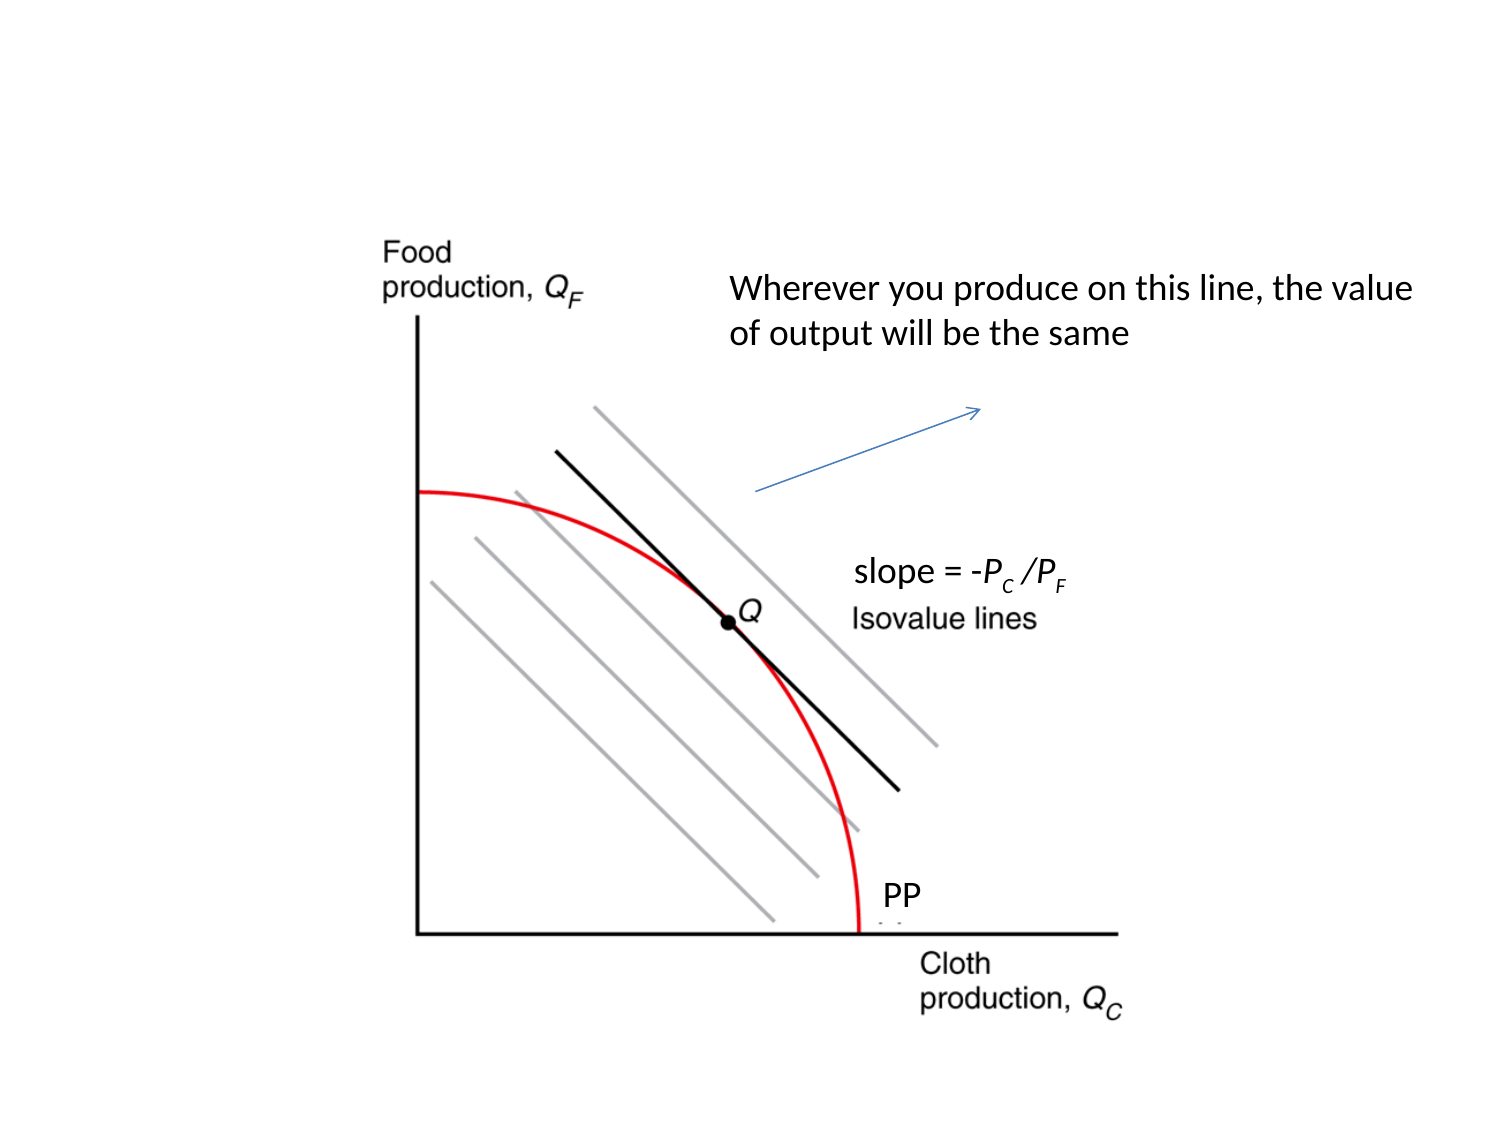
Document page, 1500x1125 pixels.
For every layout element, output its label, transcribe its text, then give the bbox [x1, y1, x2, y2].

text_box Wherever you produce on this line, the value of output will be the same [1143, 255, 1465, 361]
picture [373, 225, 1137, 1034]
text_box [755, 408, 982, 492]
